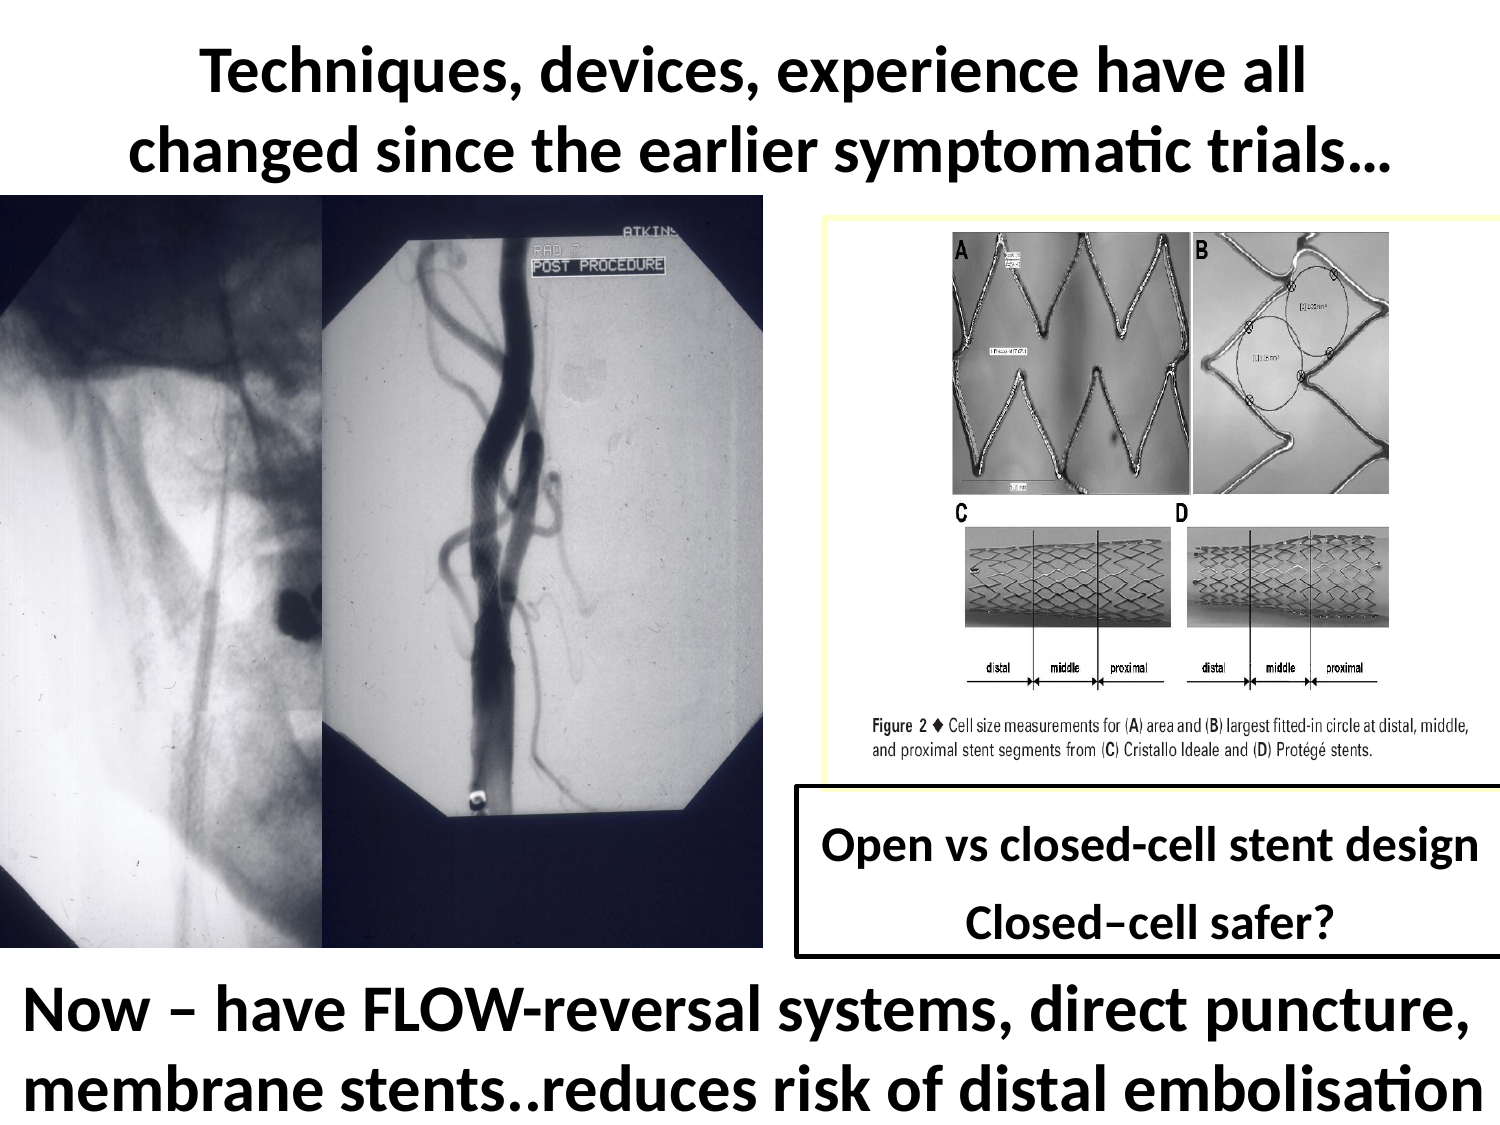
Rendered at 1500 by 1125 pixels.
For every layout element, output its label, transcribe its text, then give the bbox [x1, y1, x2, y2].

text_box Techniques, devices, experience have all changed since the earlier symptomatic trials… [113, 18, 1411, 194]
text_box Now – have FLOW-reversal systems, direct puncture, membrane stents..reduces risk of distal embolisation [7, 957, 1500, 1125]
picture [826, 220, 1500, 786]
text_box Open vs closed-cell stent design Closed–cell safer? [796, 786, 1500, 957]
picture [0, 195, 764, 948]
